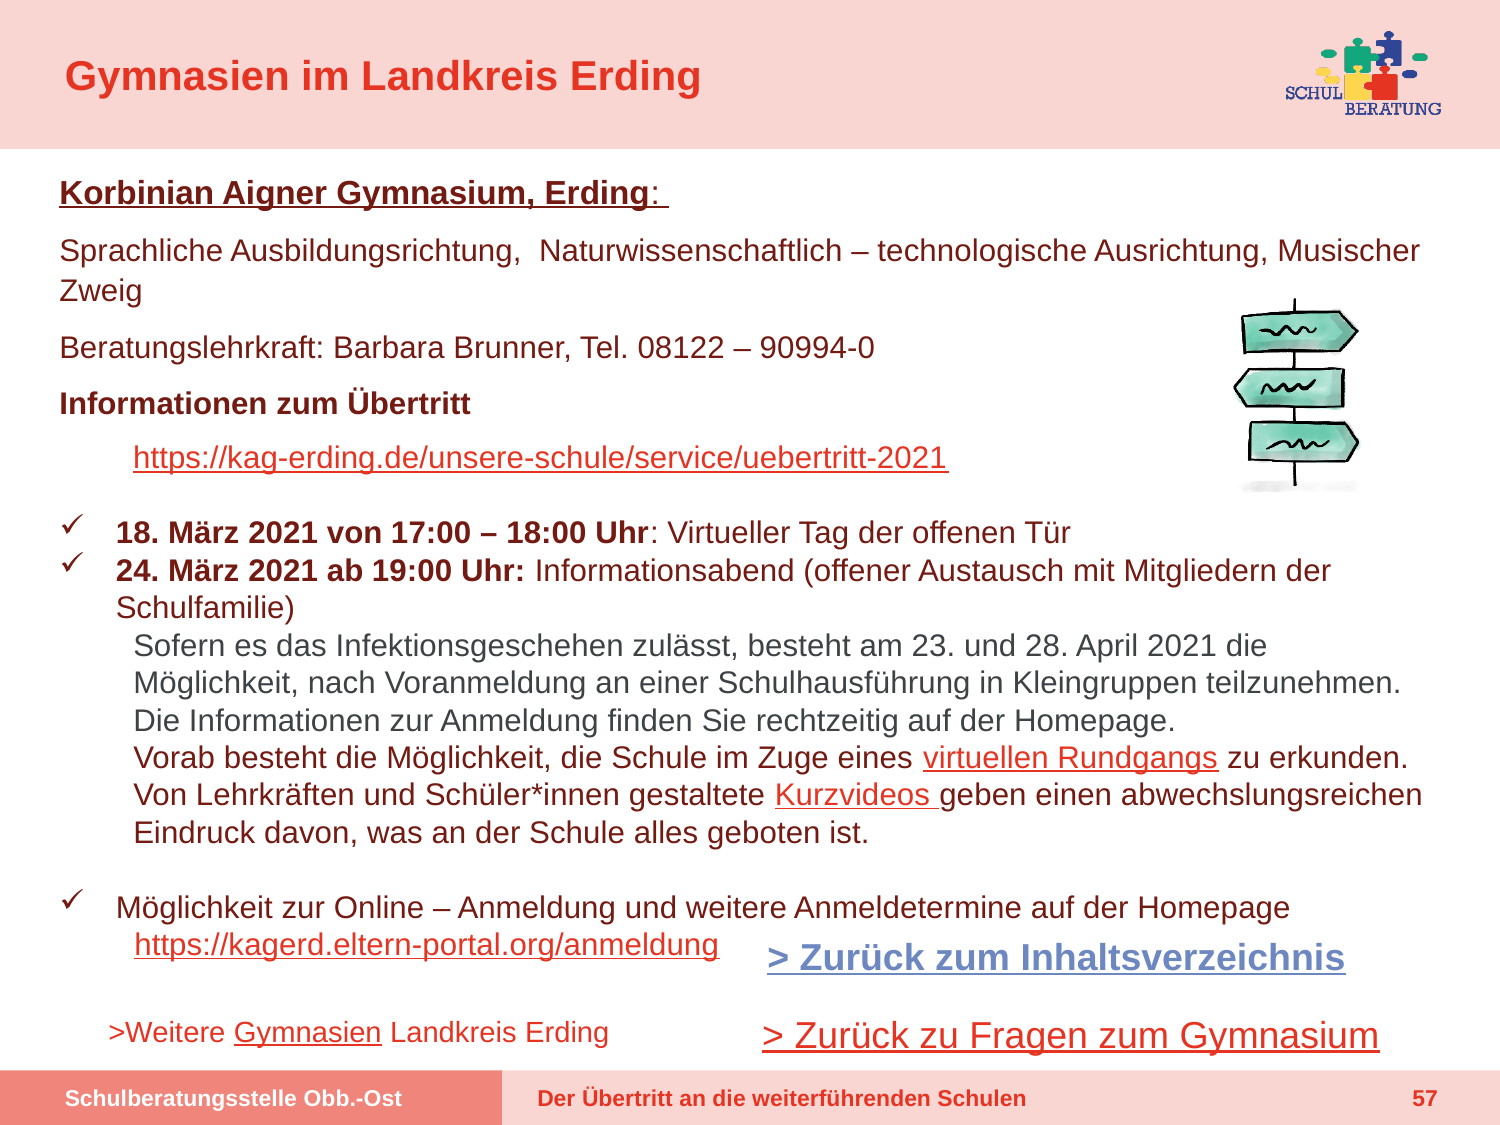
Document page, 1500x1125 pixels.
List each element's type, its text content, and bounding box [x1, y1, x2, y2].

text_box >Weitere Gymnasien Landkreis Erding [96, 1000, 687, 1052]
text_box Korbinian Aigner Gymnasium, Erding: Sprachliche Ausbildungsrichtung, Naturwissenschaftlich – technologische Ausrichtung, Musischer Zweig Beratungslehrkraft: Barbara Brunner, Tel. 08122 – 90994-0 Informationen zum Übertritt https://kag-erding.de/unsere-schule/service/uebertritt-2021 18. März 2021 von 17:00 – 18:00 Uhr: Virtueller Tag der offenen Tür 24. März 2021 ab 19:00 Uhr: Informationsabend (offener Austausch mit Mitgliedern der Schulfamilie) Sofern es das Infektionsgeschehen zulässt, besteht am 23. und 28. April 2021 die Möglichkeit, nach Voranmeldung an einer Schulhausführung in Kleingruppen teilzunehmen. Die Informationen zur Anmeldung finden Sie rechtzeitig auf der Homepage. Vorab besteht die Möglichkeit, die Schule im Zuge eines virtuellen Rundgangs zu erkunden. Von Lehrkräften und Schüler*innen gestaltete Kurzvideos geben einen abwechslungsreichen Eindruck davon, was an der Schule alles geboten ist. Möglichkeit zur Online – Anmeldung und weitere Anmeldetermine auf der Homepage https://kagerd.eltern-portal.org/anmeldung [44, 160, 1456, 970]
picture [1212, 278, 1384, 500]
picture [1286, 31, 1441, 115]
slide_number 56 [1328, 1082, 1439, 1114]
text_box > Zurück zu Fragen zum Gymnasium [749, 998, 1435, 1075]
text_box > Zurück zum Inhaltsverzeichnis [752, 925, 1361, 986]
title Gymnasien im Landkreis Erding [64, 20, 1191, 127]
